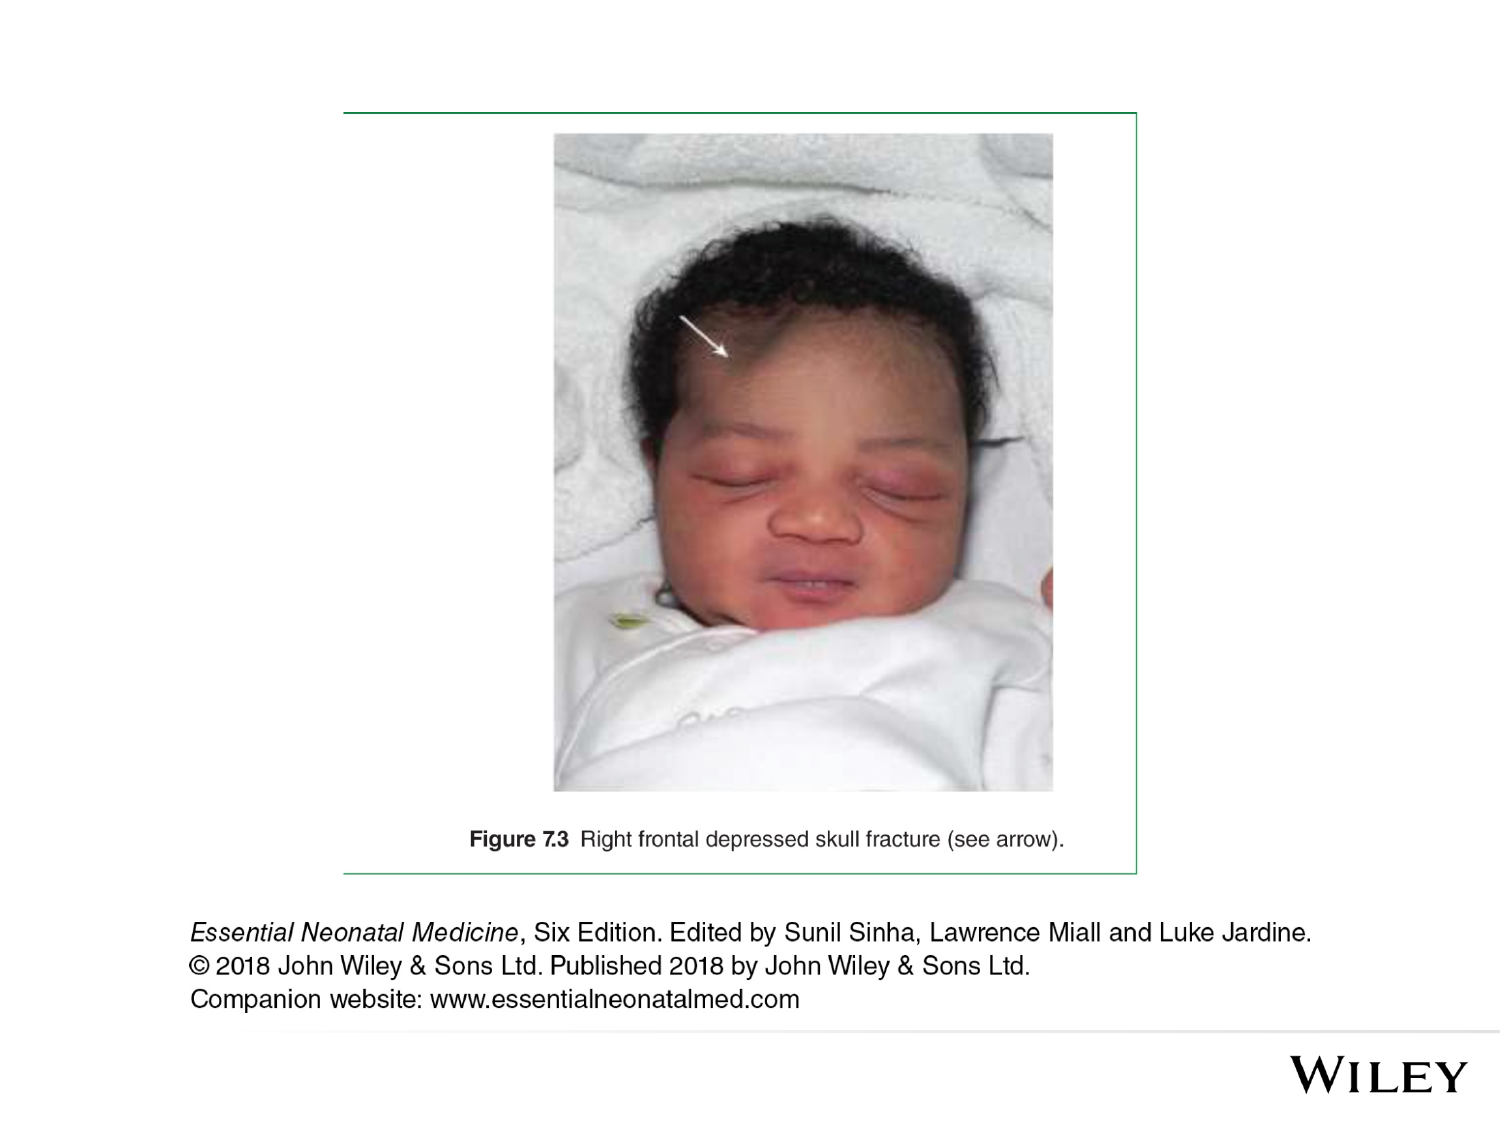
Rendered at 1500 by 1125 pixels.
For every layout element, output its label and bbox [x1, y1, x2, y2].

picture [189, 112, 1311, 1013]
picture [0, 1030, 1500, 1125]
